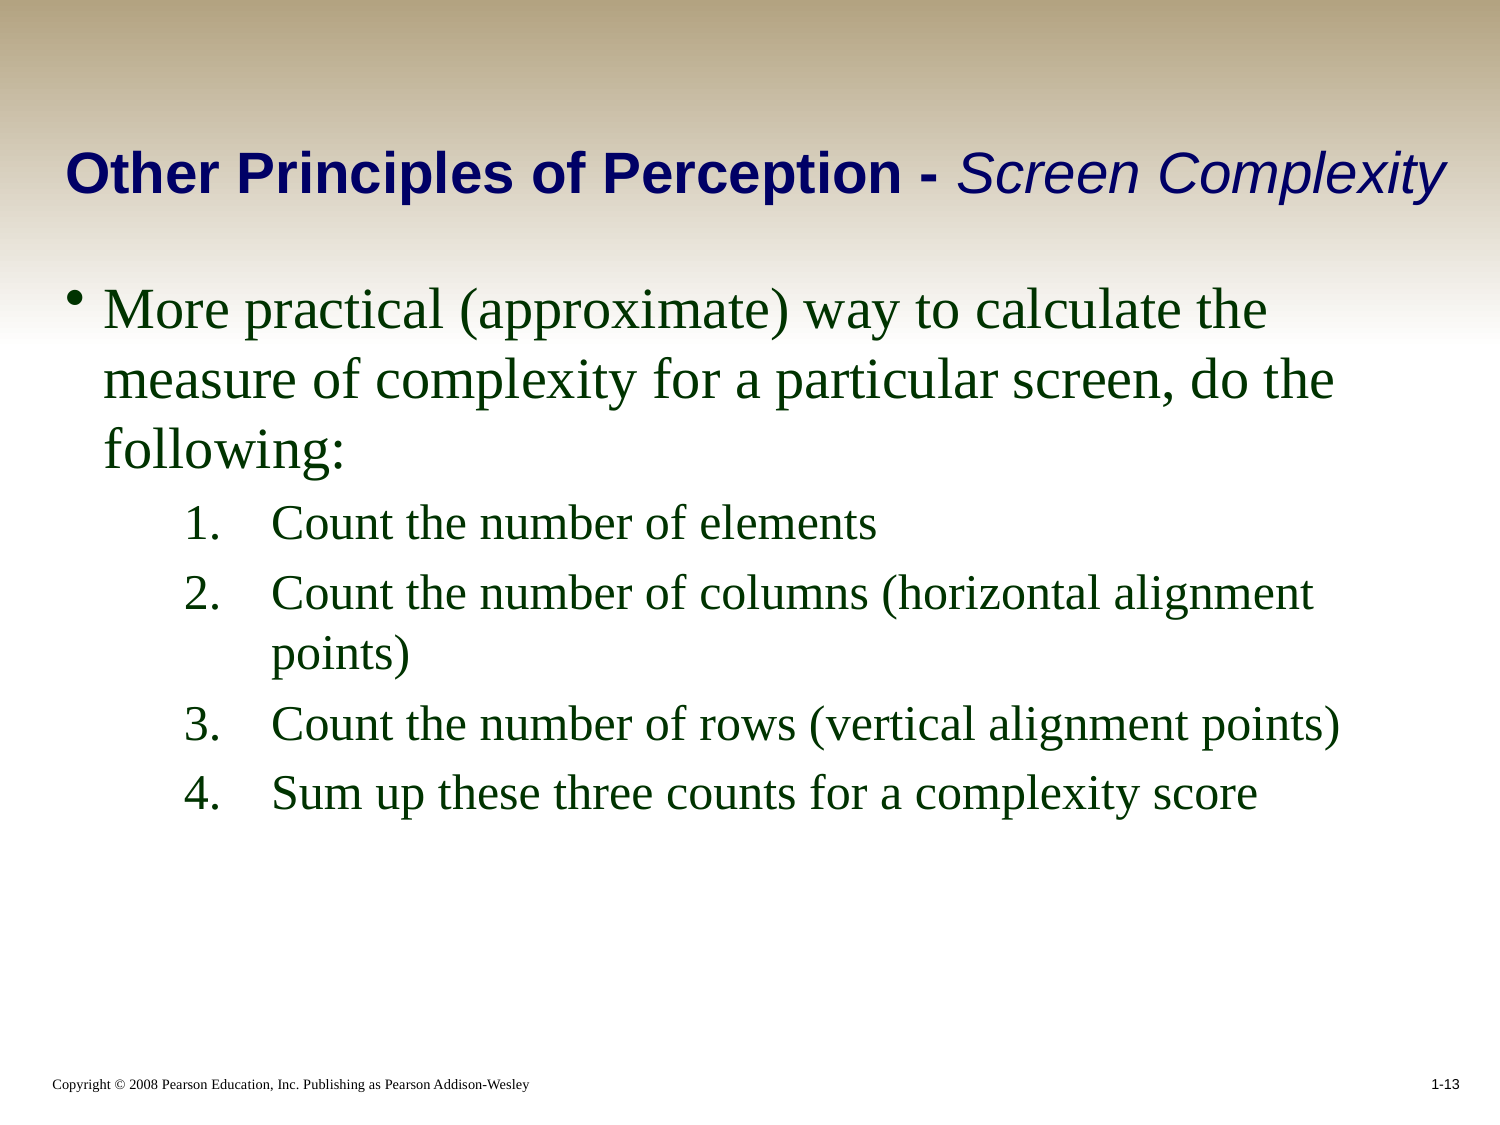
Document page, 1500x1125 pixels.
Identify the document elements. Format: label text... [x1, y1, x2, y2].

slide_number 1-13 [1162, 1024, 1476, 1101]
title Other Principles of Perception - Screen Complexity [49, 49, 1463, 213]
list More practical (approximate) way to calculate the measure of complexity for a particular screen, do the following: Count the number of elements Count the number of columns (horizontal alignment points) Count the number of rows (vertical alignment points) Sum up these three counts for a complexity score [49, 262, 1411, 1013]
